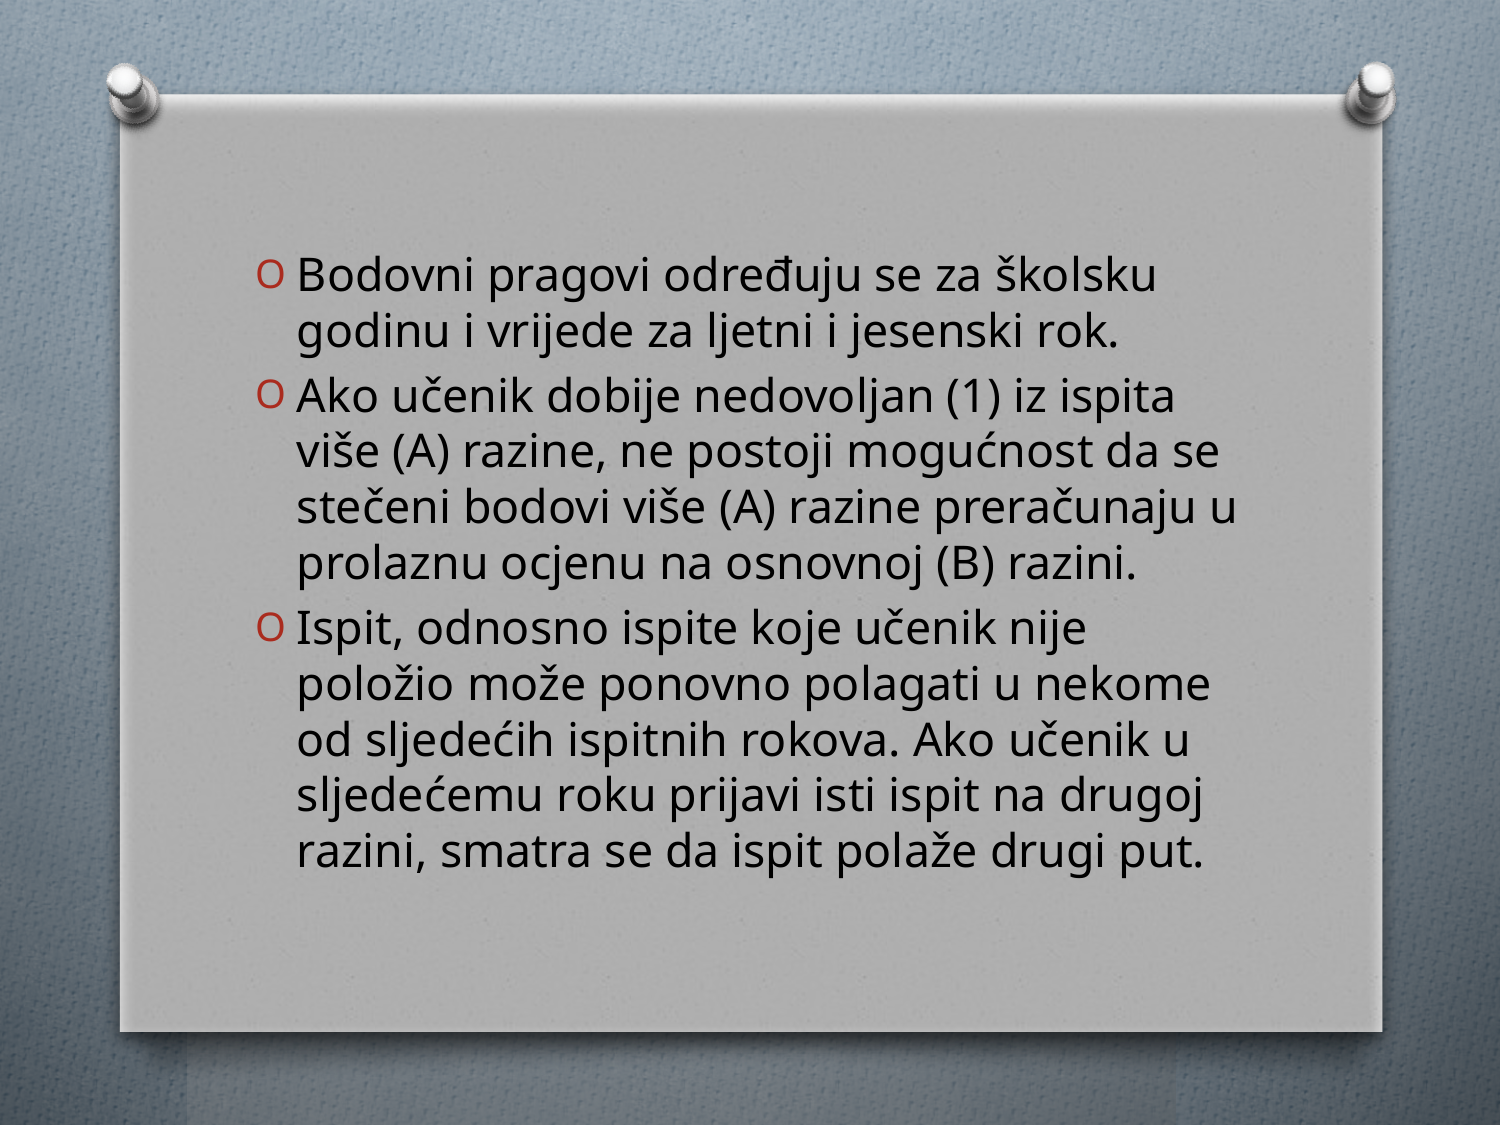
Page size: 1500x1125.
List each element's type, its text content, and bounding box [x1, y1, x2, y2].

picture [1317, 35, 1439, 156]
picture [75, 29, 198, 153]
list Bodovni pragovi određuju se za školsku godinu i vrijede za ljetni i jesenski rok. Ako učenik dobije nedovoljan (1) iz ispita više (A) razine, ne postoji mogućnost da se stečeni bodovi više (A) razine preračunaju u prolaznu ocjenu na osnovnoj (B) razini. Ispit, odnosno ispite koje učenik nije položio može ponovno polagati u nekome od sljedećih ispitnih rokova. Ako učenik u sljedećemu roku prijavi isti ispit na drugoj razini, smatra se da ispit polaže drugi put. [240, 237, 1257, 939]
